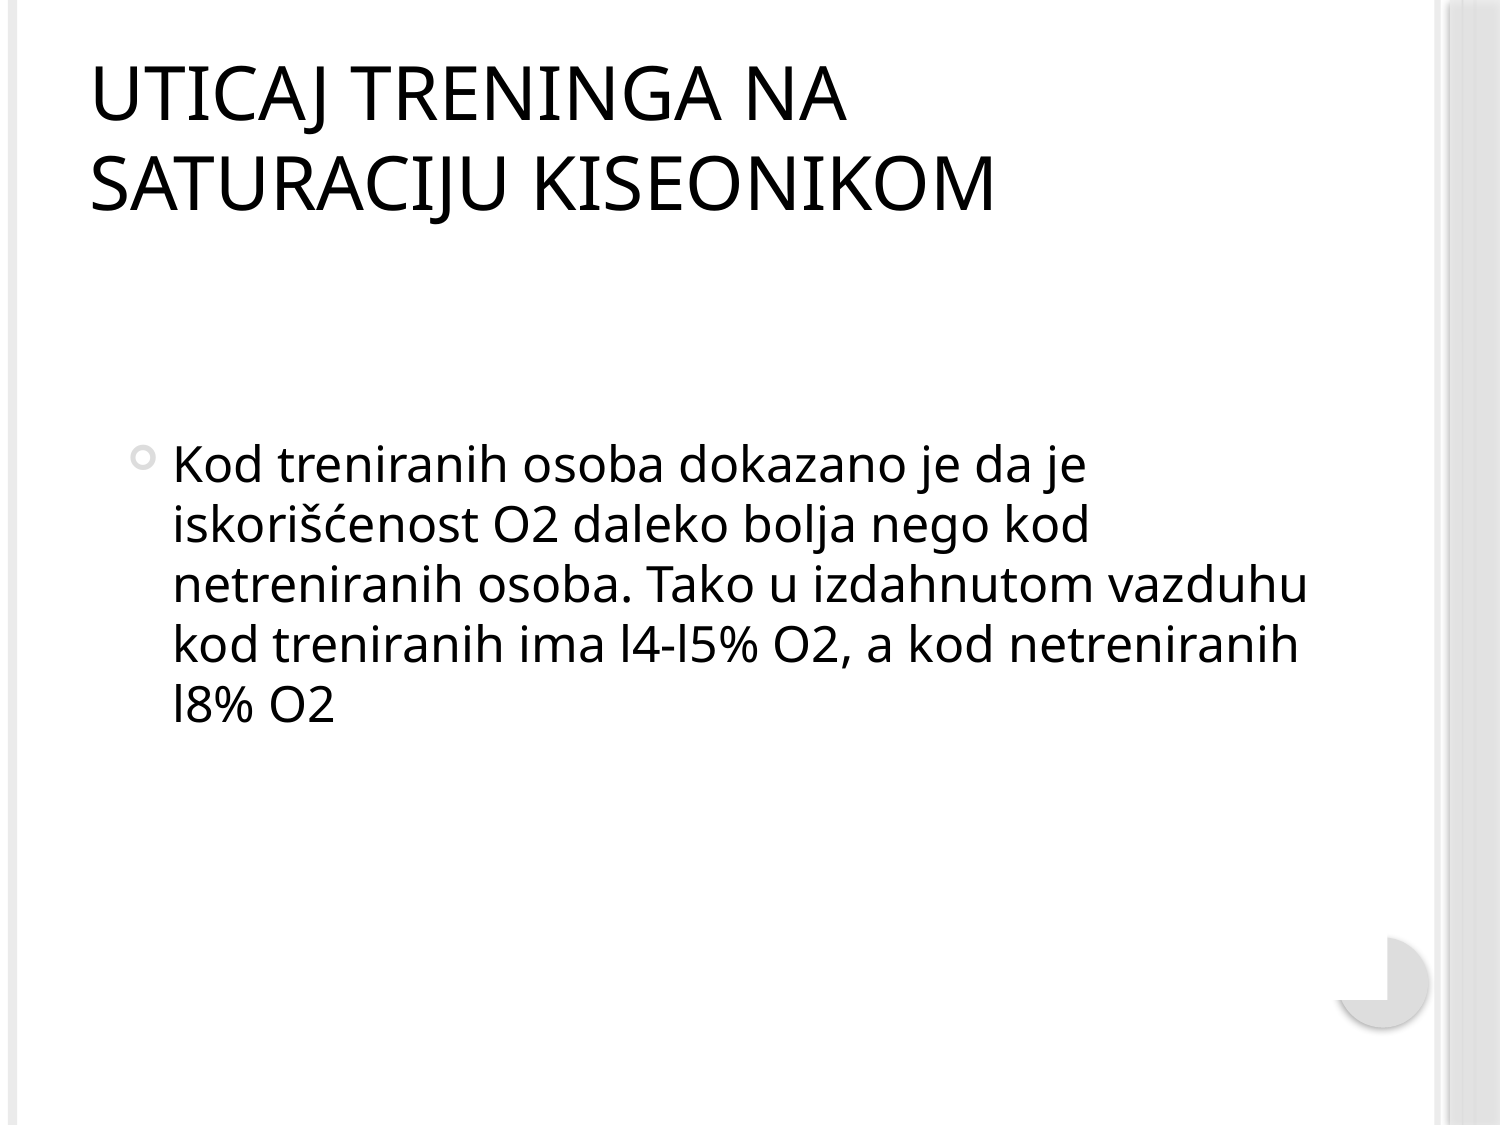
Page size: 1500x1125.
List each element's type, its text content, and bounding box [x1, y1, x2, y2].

title Uticaj treninga na saturaciju kiseonikom [75, 45, 1300, 233]
list Kod treniranih osoba dokazano je da je iskorišćenost O2 daleko bolja nego kod netreniranih osoba. Tako u izdahnutom vazduhu kod treniranih ima l4-l5% O2, a kod netreniranih l8% O2 [112, 352, 1388, 1001]
